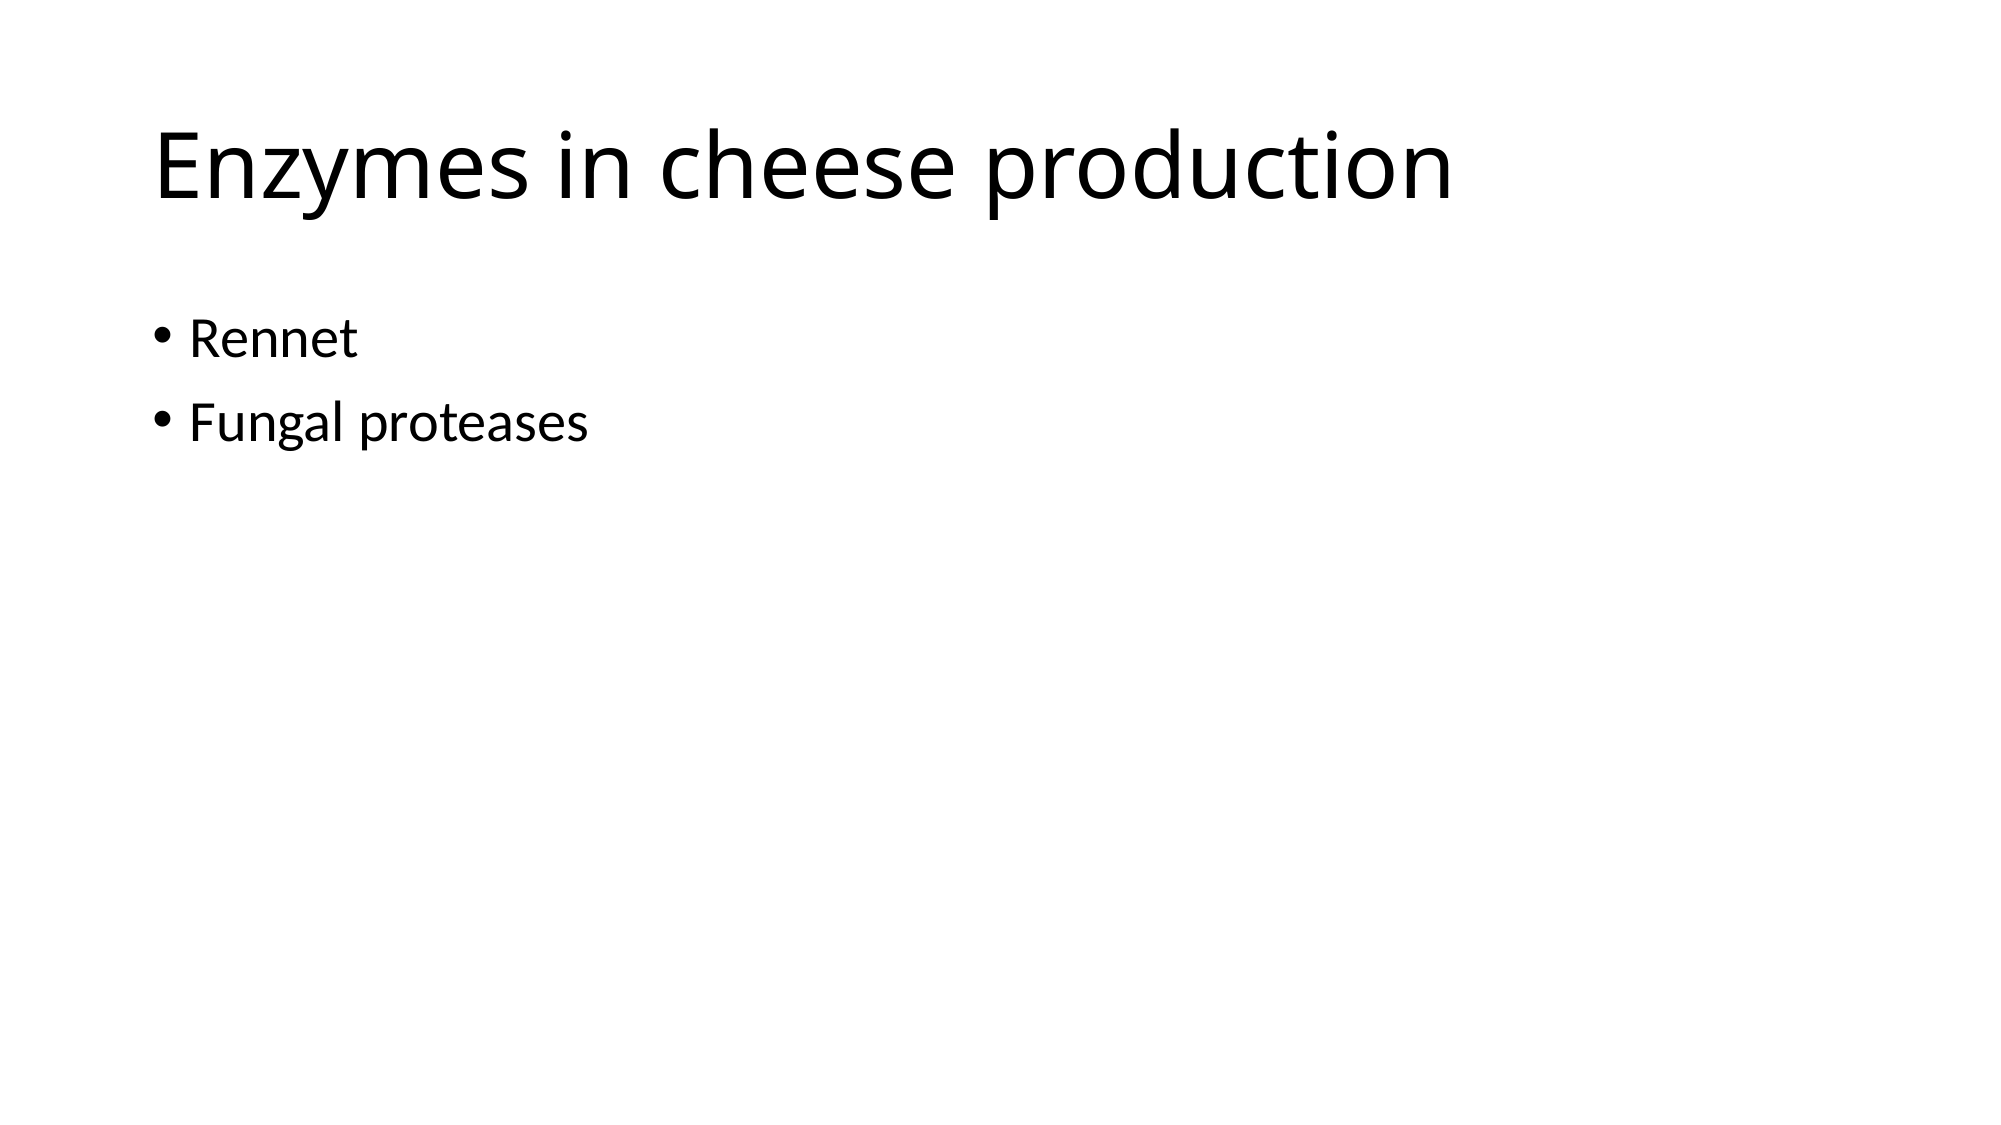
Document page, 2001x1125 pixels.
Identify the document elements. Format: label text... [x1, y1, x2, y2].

title Enzymes in cheese production [137, 59, 1863, 278]
list Rennet Fungal proteases [137, 299, 1863, 1014]
